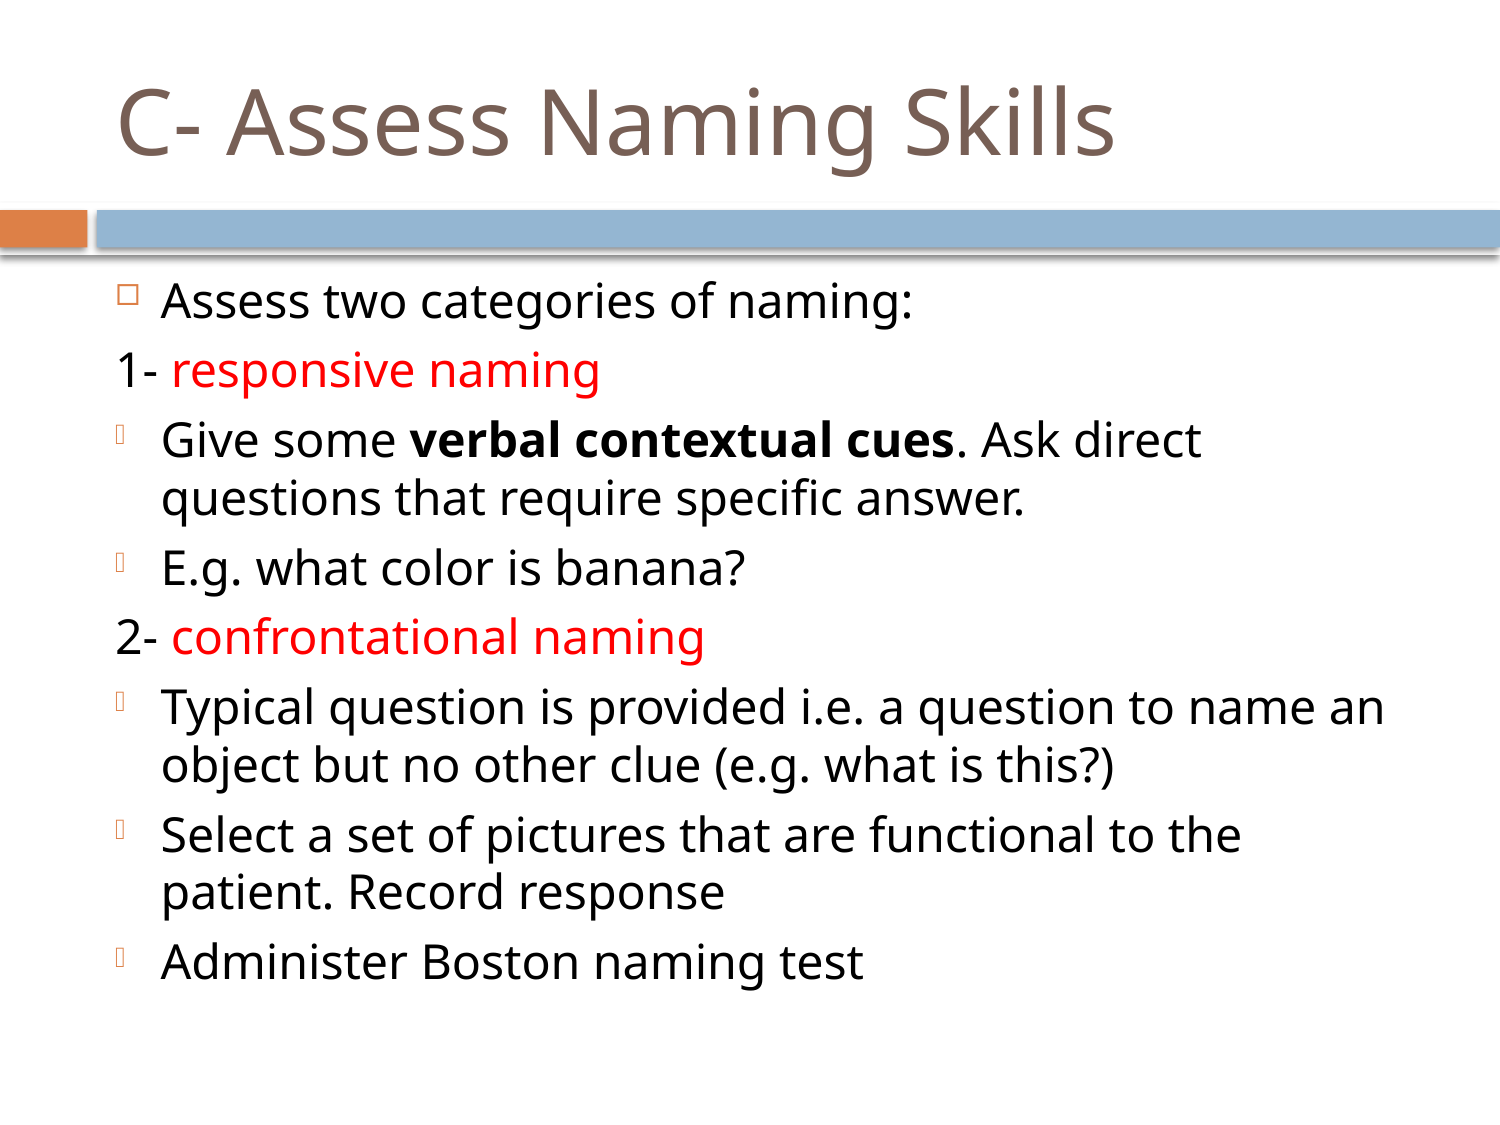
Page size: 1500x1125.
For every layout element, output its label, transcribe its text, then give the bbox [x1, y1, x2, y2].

list Assess two categories of naming: 1- responsive naming Give some verbal contextual cues. Ask direct questions that require specific answer. E.g. what color is banana? 2- confrontational naming Typical question is provided i.e. a question to name an object but no other clue (e.g. what is this?) Select a set of pictures that are functional to the patient. Record response Administer Boston naming test [100, 262, 1438, 1000]
title C- Assess Naming Skills [100, 37, 1438, 200]
